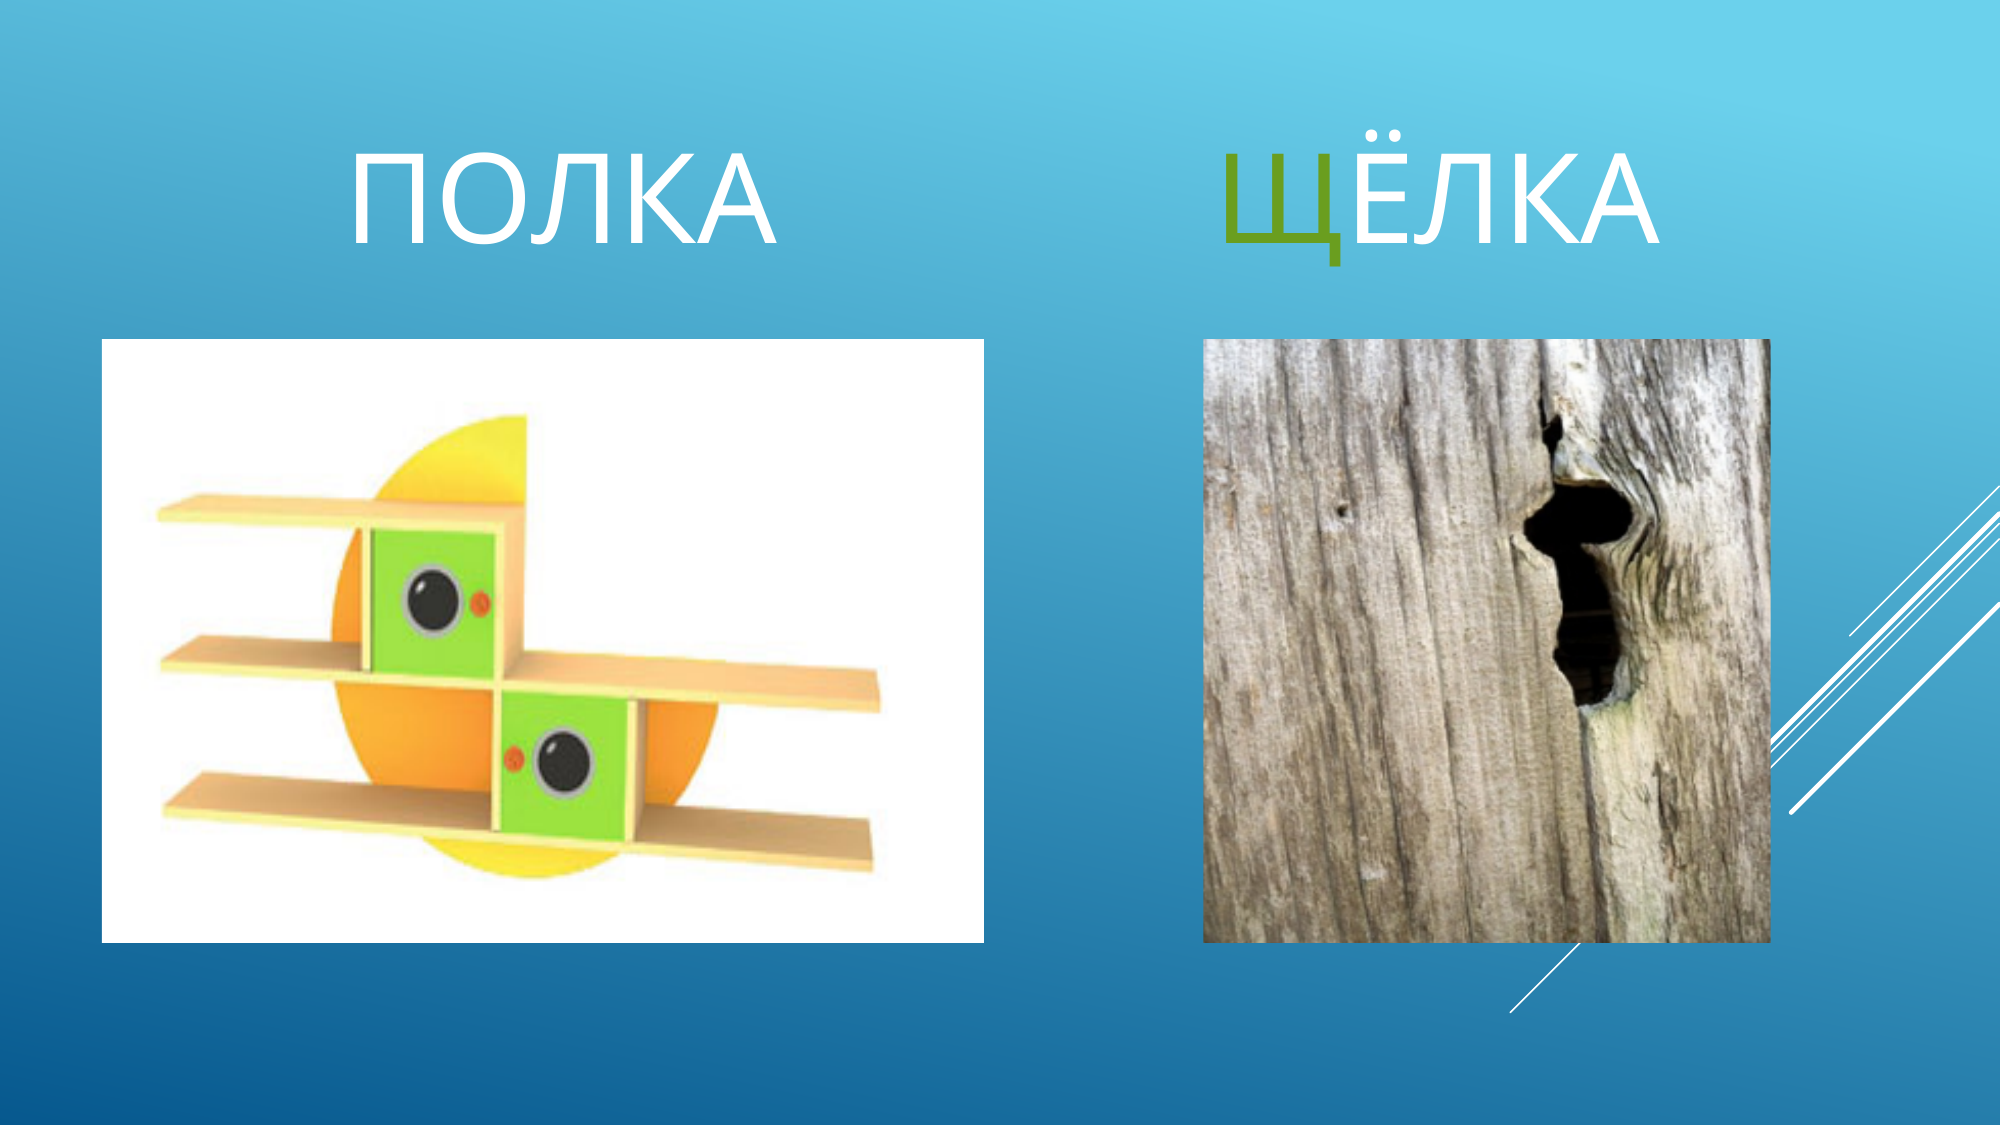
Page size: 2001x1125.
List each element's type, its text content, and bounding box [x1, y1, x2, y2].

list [101, 339, 985, 943]
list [1202, 339, 1771, 943]
list ПОЛКА [137, 156, 984, 276]
list ЩЁЛКА [1012, 156, 1863, 276]
